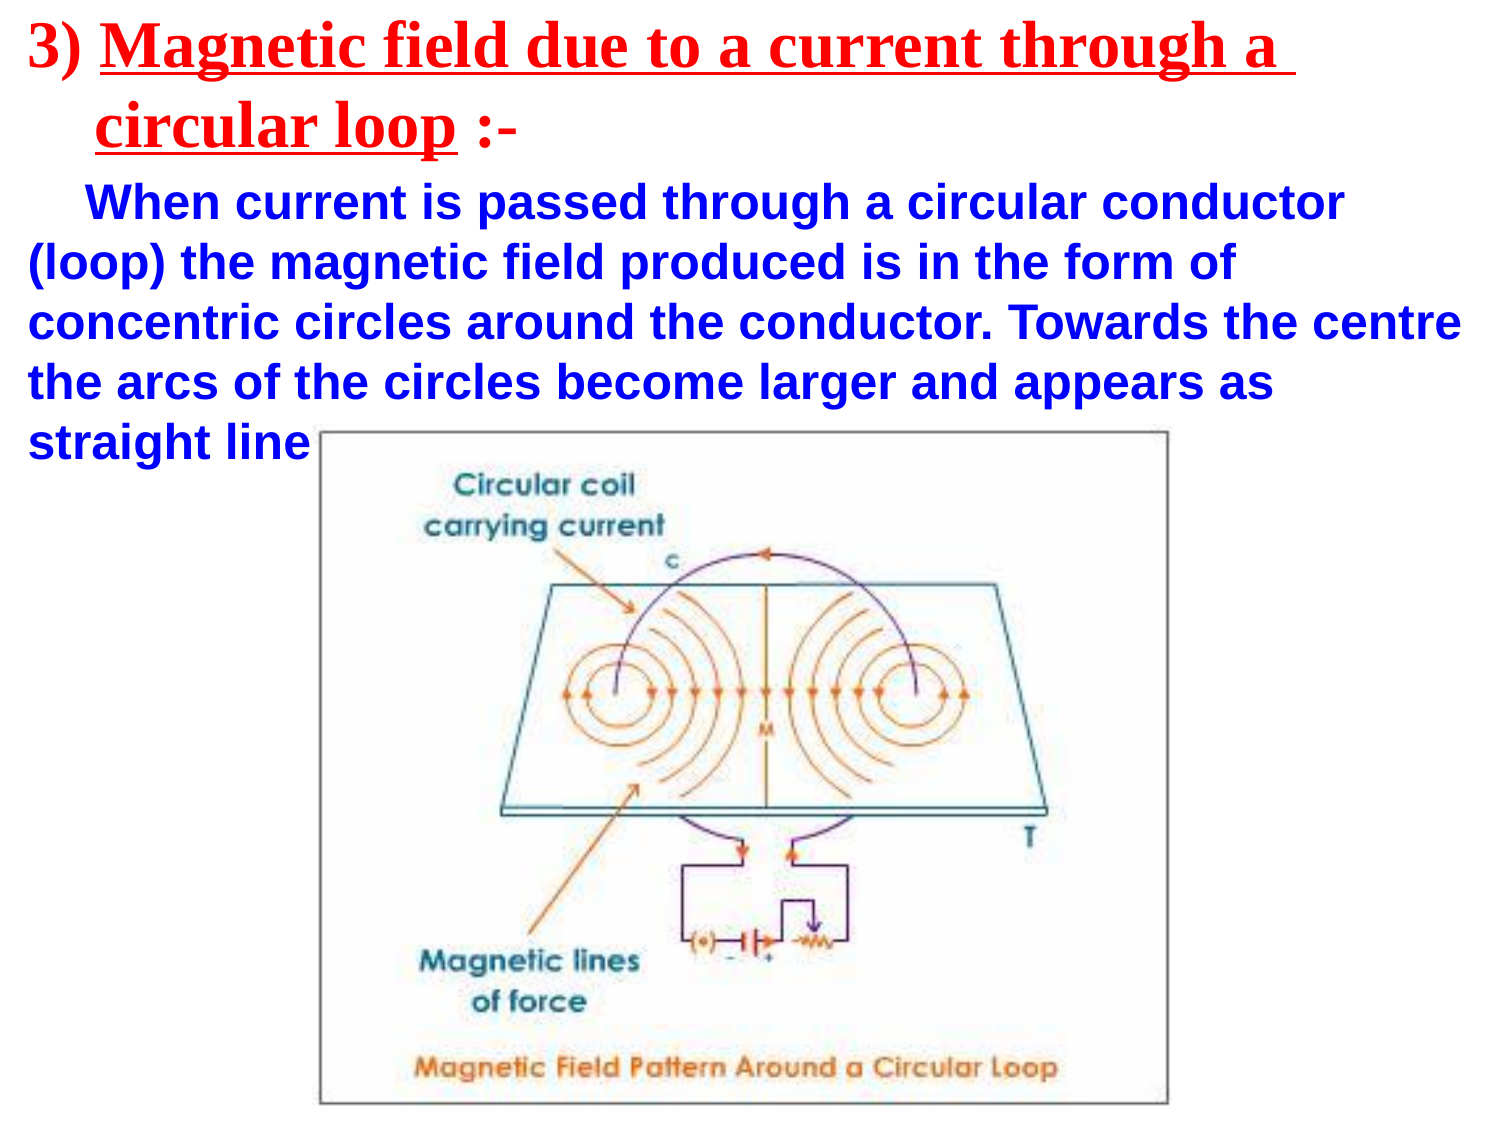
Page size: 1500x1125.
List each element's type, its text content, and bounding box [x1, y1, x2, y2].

title 3) Magnetic field due to a current through a circular loop :- [12, 12, 1475, 150]
subtitle When current is passed through a circular conductor (loop) the magnetic field produced is in the form of concentric circles around the conductor. Towards the centre the arcs of the circles become larger and appears as straight line. [12, 162, 1488, 1025]
picture [312, 424, 1176, 1113]
